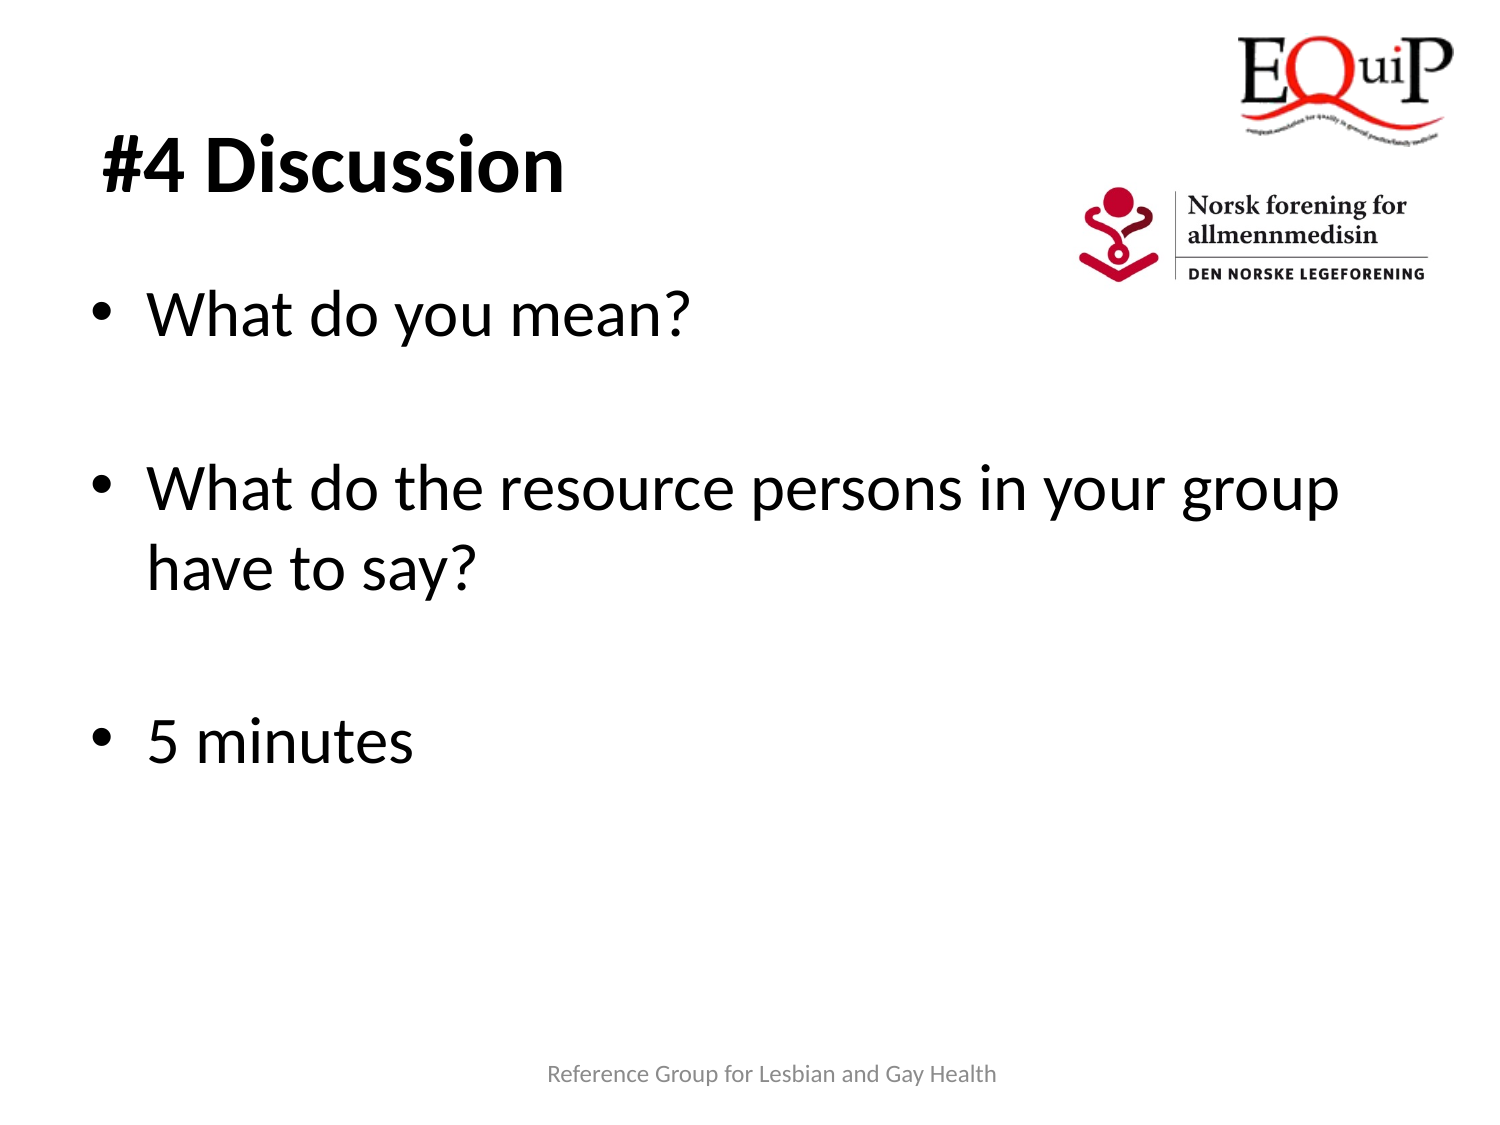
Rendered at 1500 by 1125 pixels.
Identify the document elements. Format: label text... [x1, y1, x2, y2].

list What do you mean? What do the resource persons in your group have to say? 5 minutes [75, 262, 1425, 1005]
picture [1061, 170, 1454, 303]
text_box #4 Discussion [87, 102, 582, 217]
picture [1237, 33, 1454, 147]
footer Reference Group for Lesbian and Gay Health [512, 1042, 1039, 1103]
